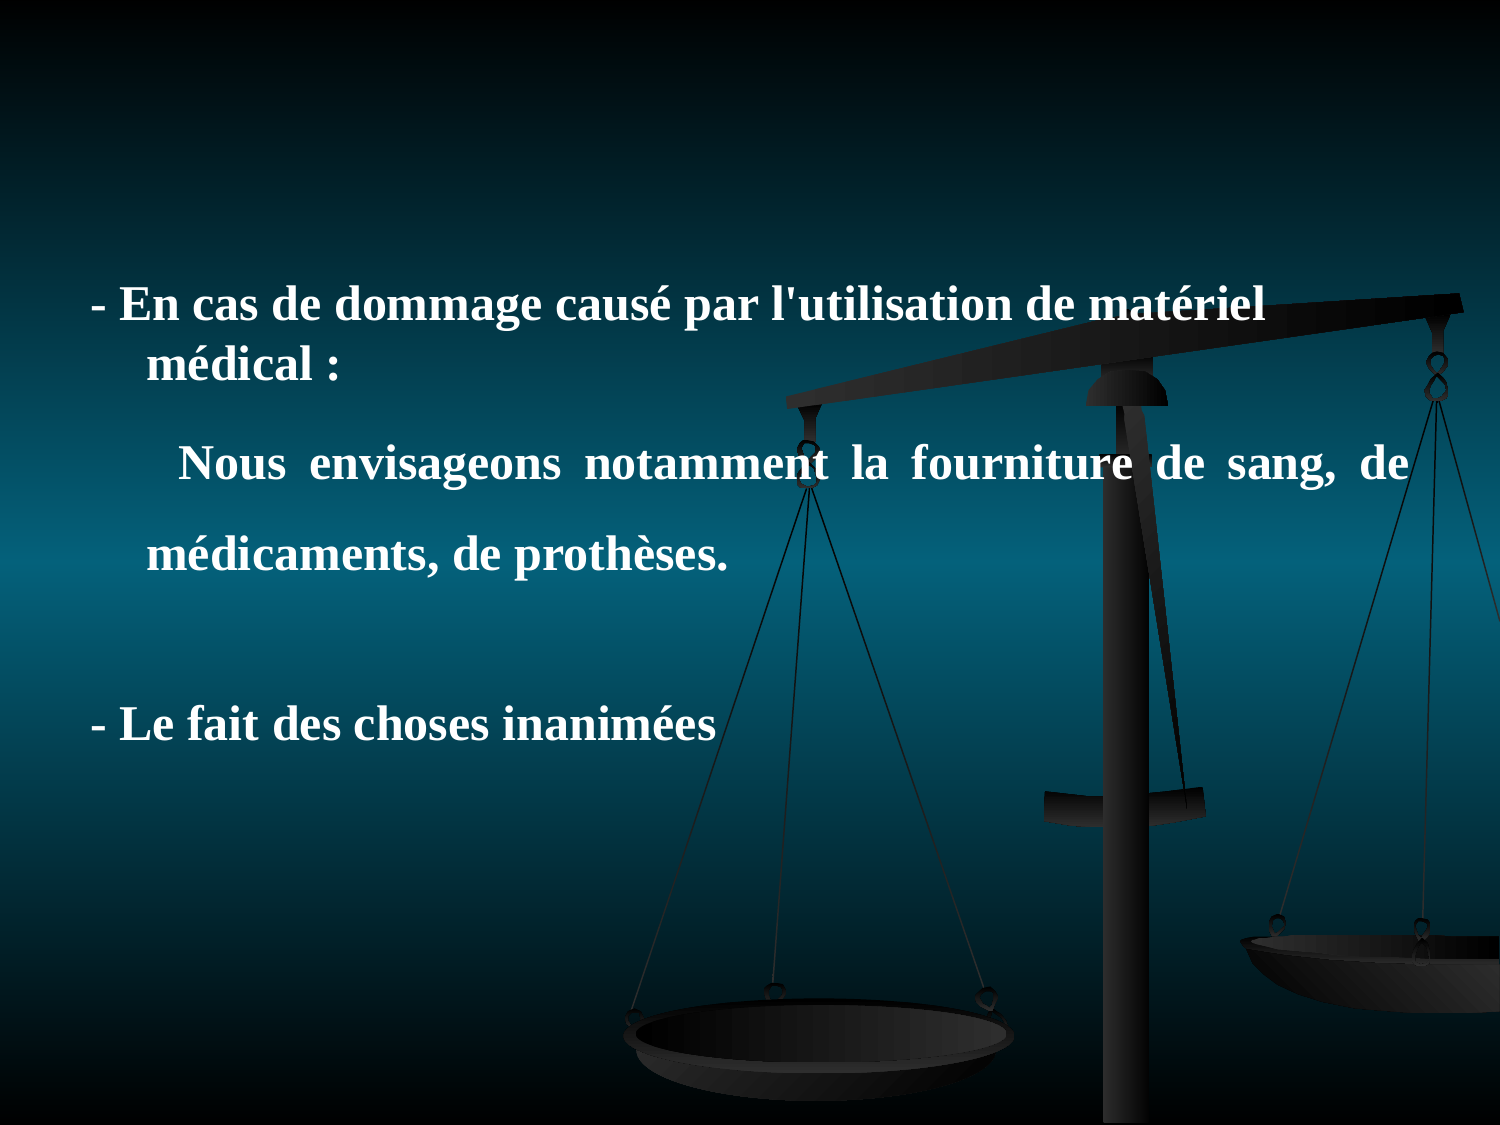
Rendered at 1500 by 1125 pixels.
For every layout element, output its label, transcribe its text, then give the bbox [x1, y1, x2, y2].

list - En cas de dommage causé par l'utilisation de matériel médical : Nous envisageons notamment la fourniture de sang, de médicaments, de prothèses. - Le fait des choses inanimées [74, 262, 1426, 1006]
